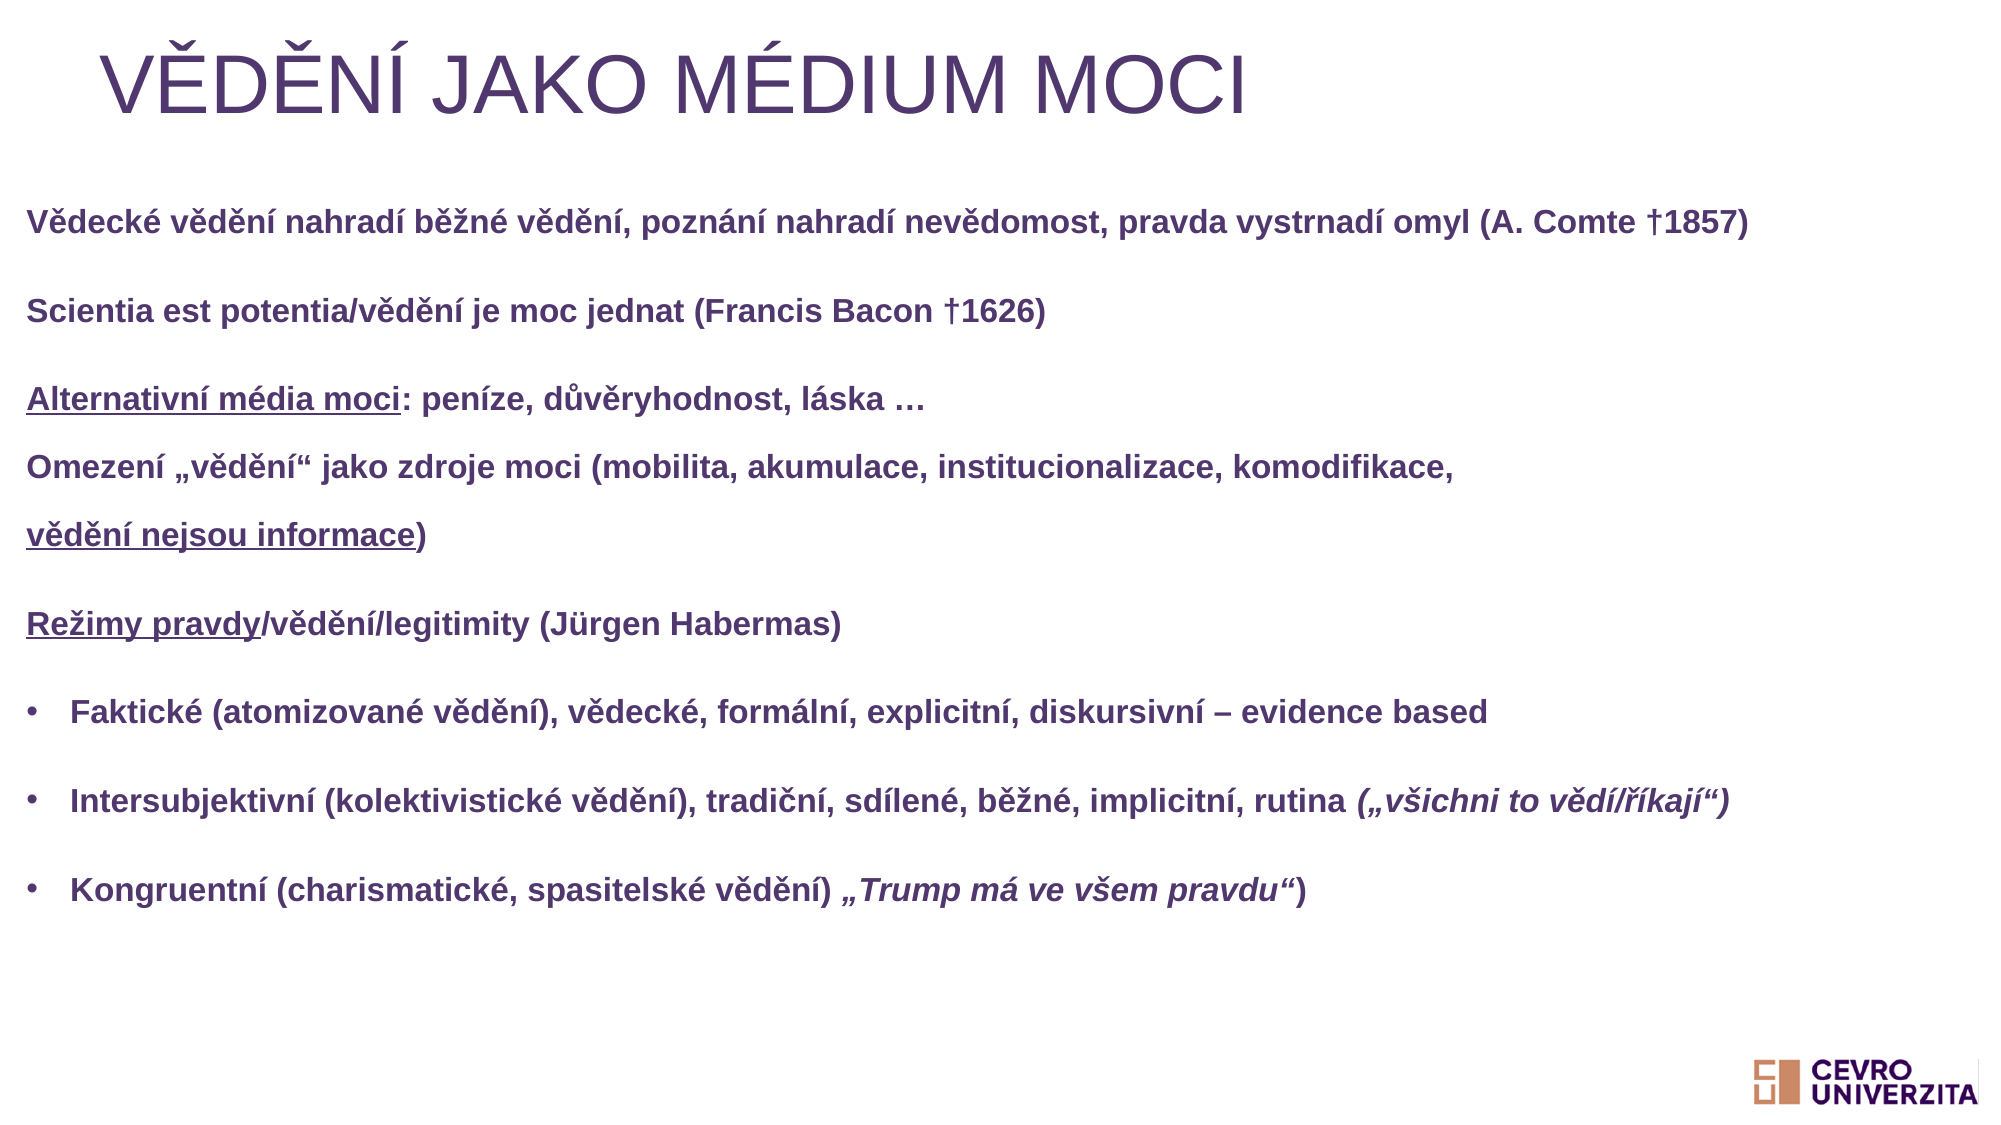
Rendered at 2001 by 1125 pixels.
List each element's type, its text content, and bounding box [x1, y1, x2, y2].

list Vědecké vědění nahradí běžné vědění, poznání nahradí nevědomost, pravda vystrnadí omyl (A. Comte †1857) Scientia est potentia/vědění je moc jednat (Francis Bacon †1626) Alternativní média moci: peníze, důvěryhodnost, láska … Omezení „vědění“ jako zdroje moci (mobilita, akumulace, institucionalizace, komodifikace, vědění nejsou informace) Režimy pravdy/vědění/legitimity (Jürgen Habermas) Faktické (atomizované vědění), vědecké, formální, explicitní, diskursivní – evidence based Intersubjektivní (kolektivistické vědění), tradiční, sdílené, běžné, implicitní, rutina („všichni to vědí/říkají“) Kongruentní (charismatické, spasitelské vědění) „Trump má ve všem pravdu“) [26, 172, 1753, 1109]
title Vědění jako médium moci [99, 41, 1491, 172]
picture [1753, 1059, 1979, 1106]
